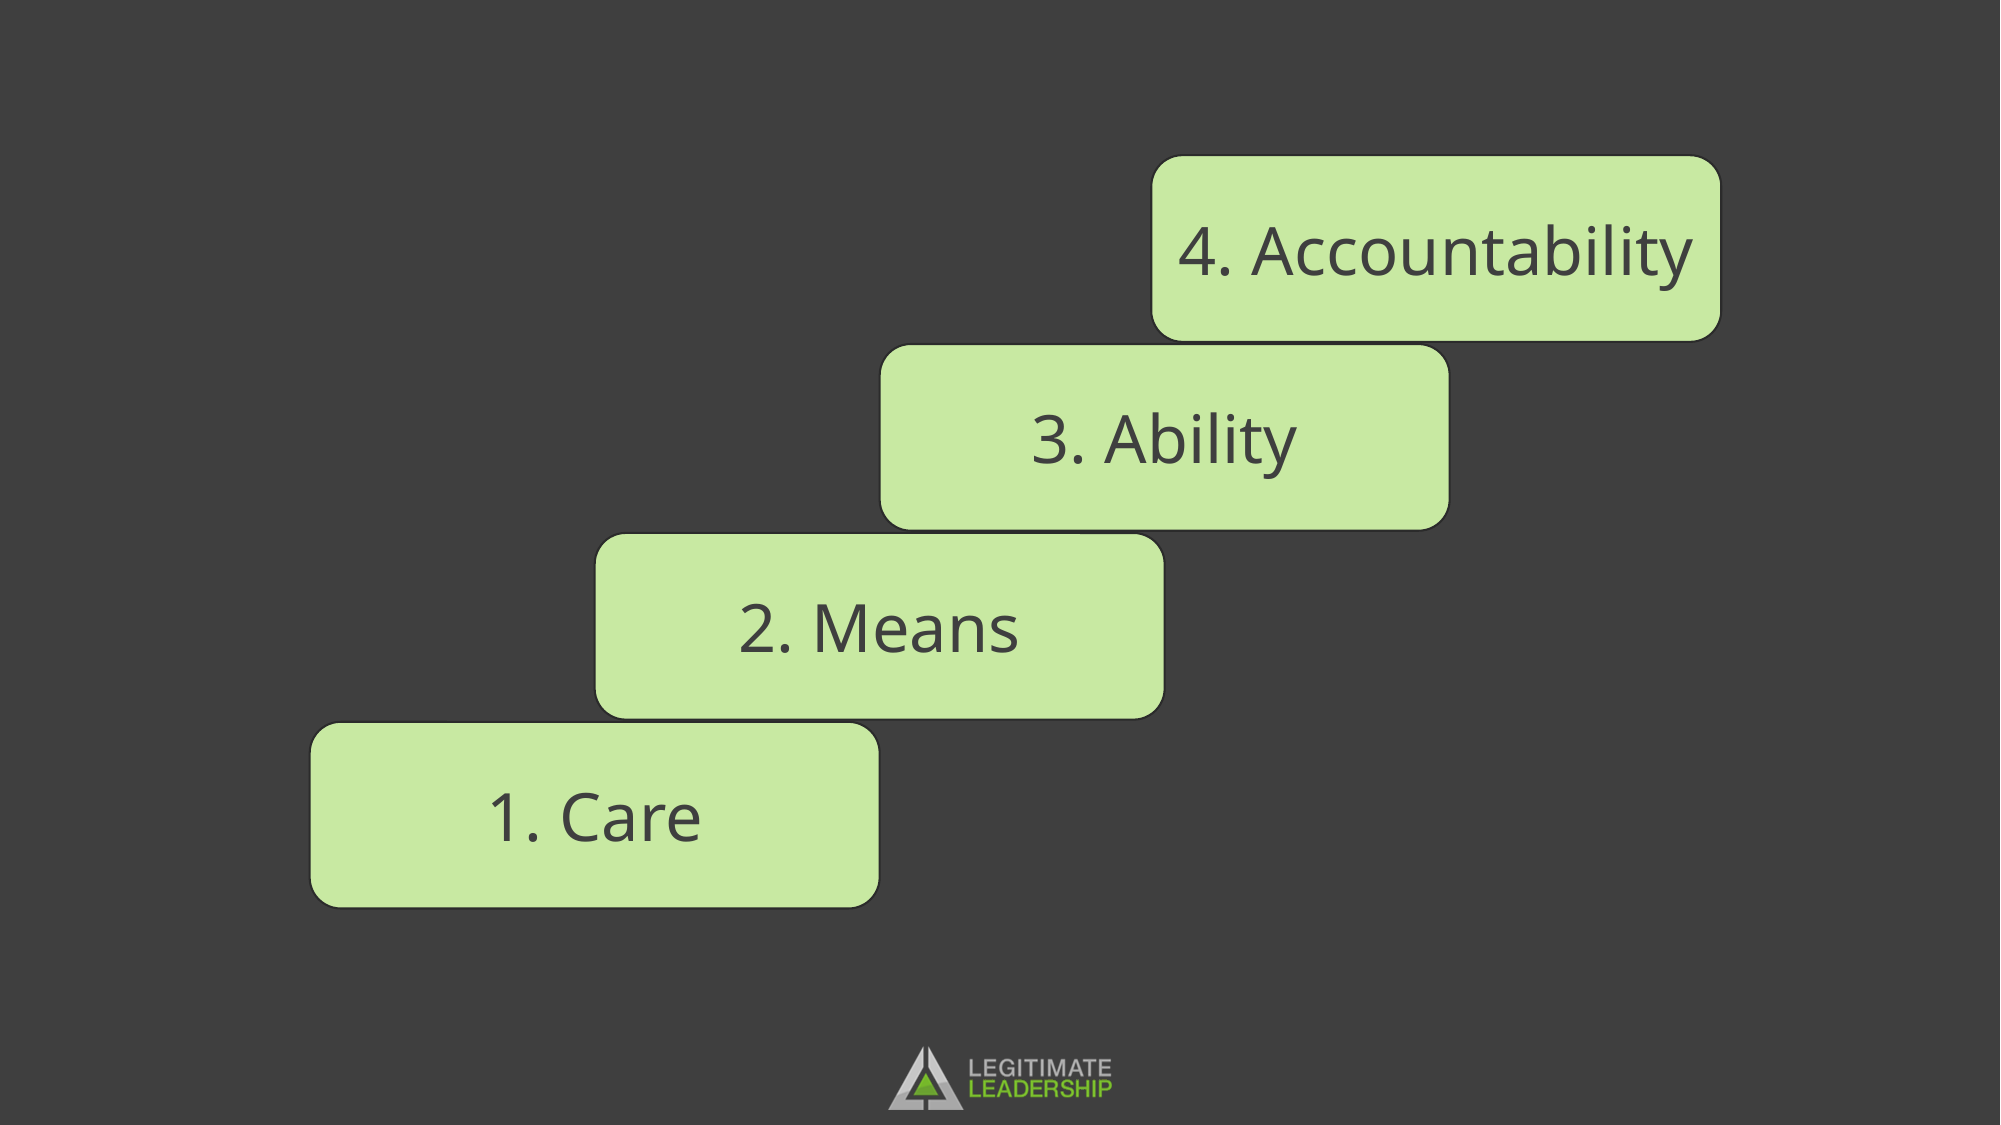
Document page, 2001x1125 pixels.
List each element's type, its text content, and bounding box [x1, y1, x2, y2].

text_box 3. Ability [878, 342, 1451, 532]
text_box 1. Care [308, 720, 881, 910]
text_box 2. Means [593, 531, 1166, 721]
text_box 4. Accountability [1150, 154, 1723, 343]
picture [888, 1046, 1112, 1110]
